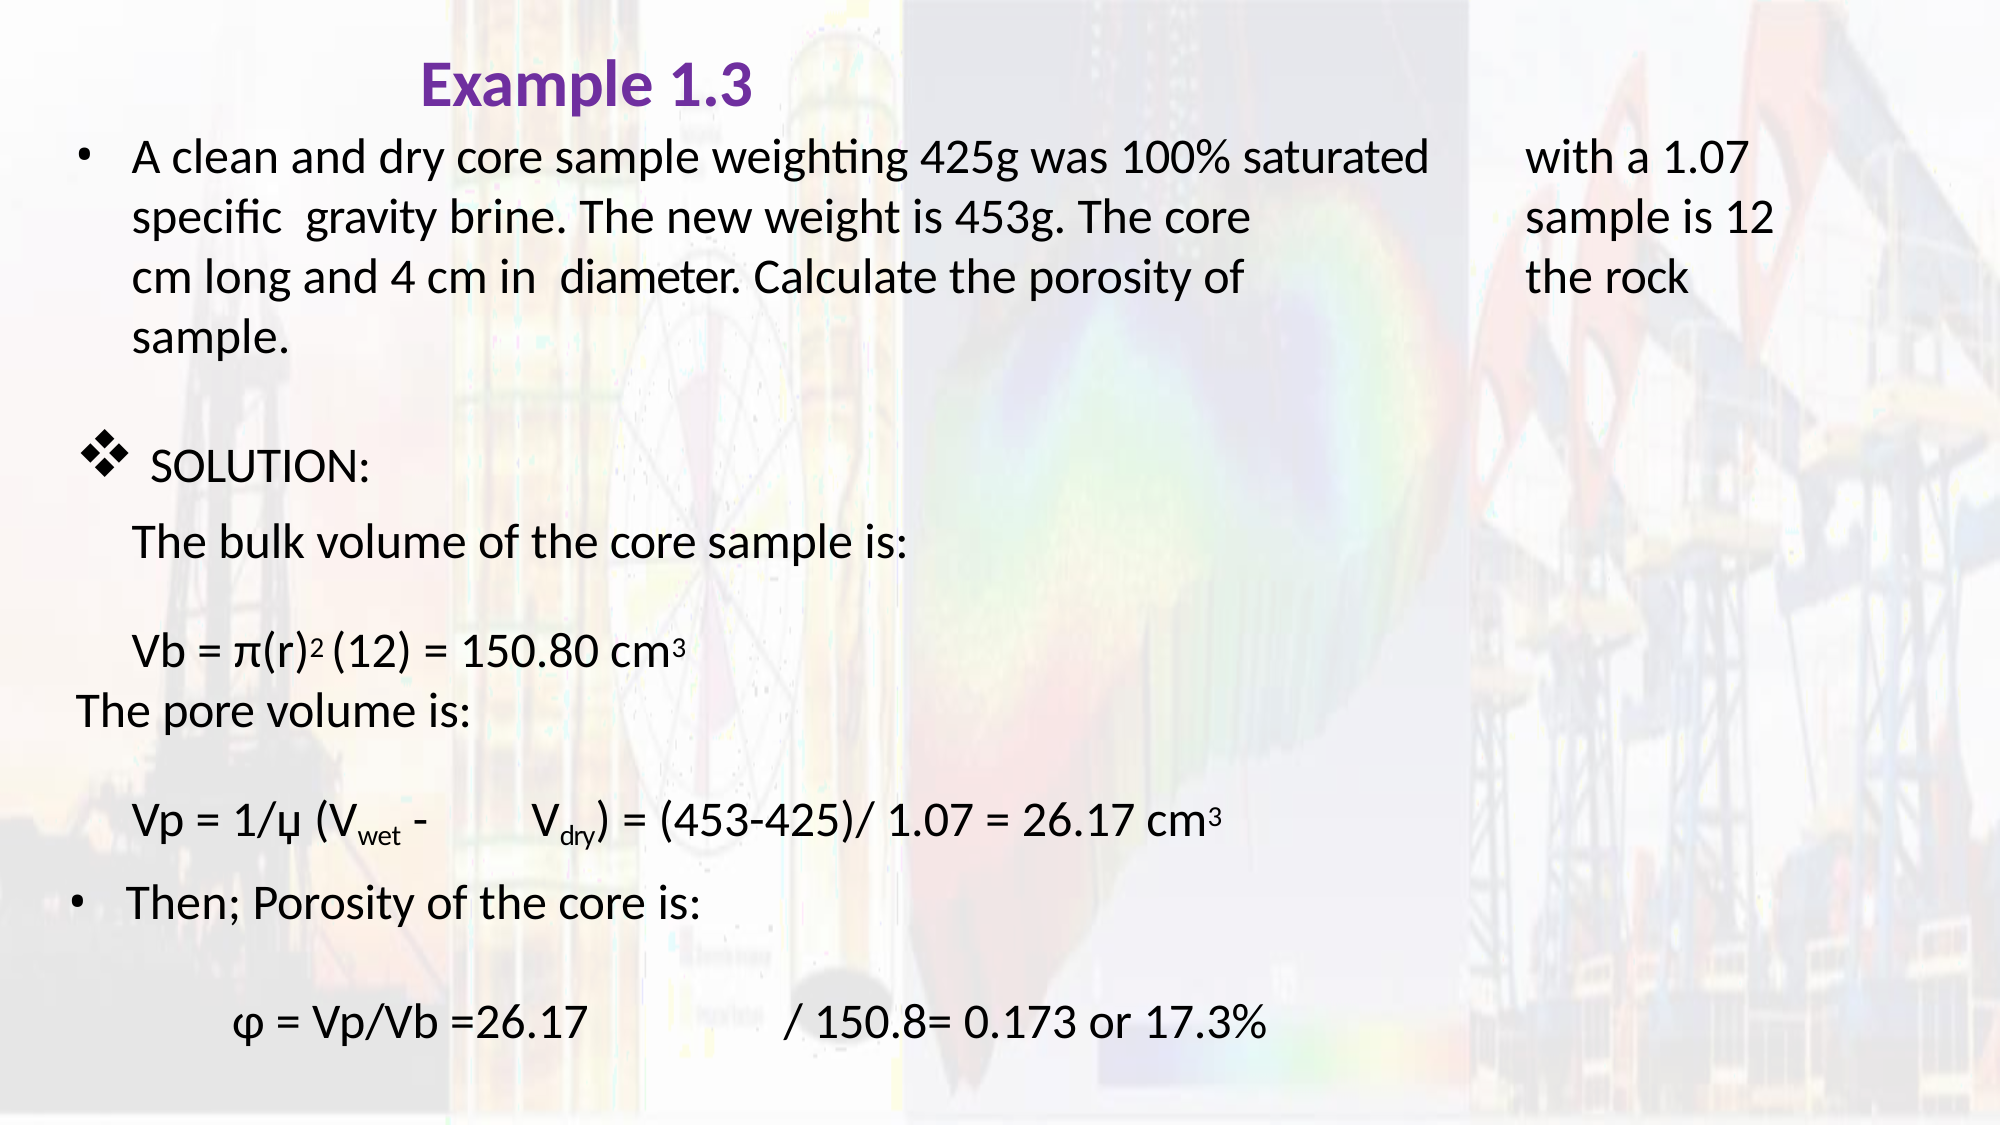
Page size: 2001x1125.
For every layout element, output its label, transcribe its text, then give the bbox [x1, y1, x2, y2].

title Example 1.3 [418, 37, 757, 121]
picture [0, 0, 2000, 1125]
text_box A clean and dry core sample weighting 425g was 100% saturated with a 1.07 specific gravity brine. The new weight is 453g. The core sample is 12 cm long and 4 cm in diameter. Calculate the porosity of the rock sample. SOLUTION: The bulk volume of the core sample is: Vb = π(r)2 (12) = 150.80 cm3 The pore volume is: Vp = 1/џ (Vwet - Vdry) = (453-425)/ 1.07 = 26.17 cm3 Then; Porosity of the core is: φ = Vp/Vb =26.17 / 150.8= 0.173 or 17.3% [58, 121, 1849, 1049]
